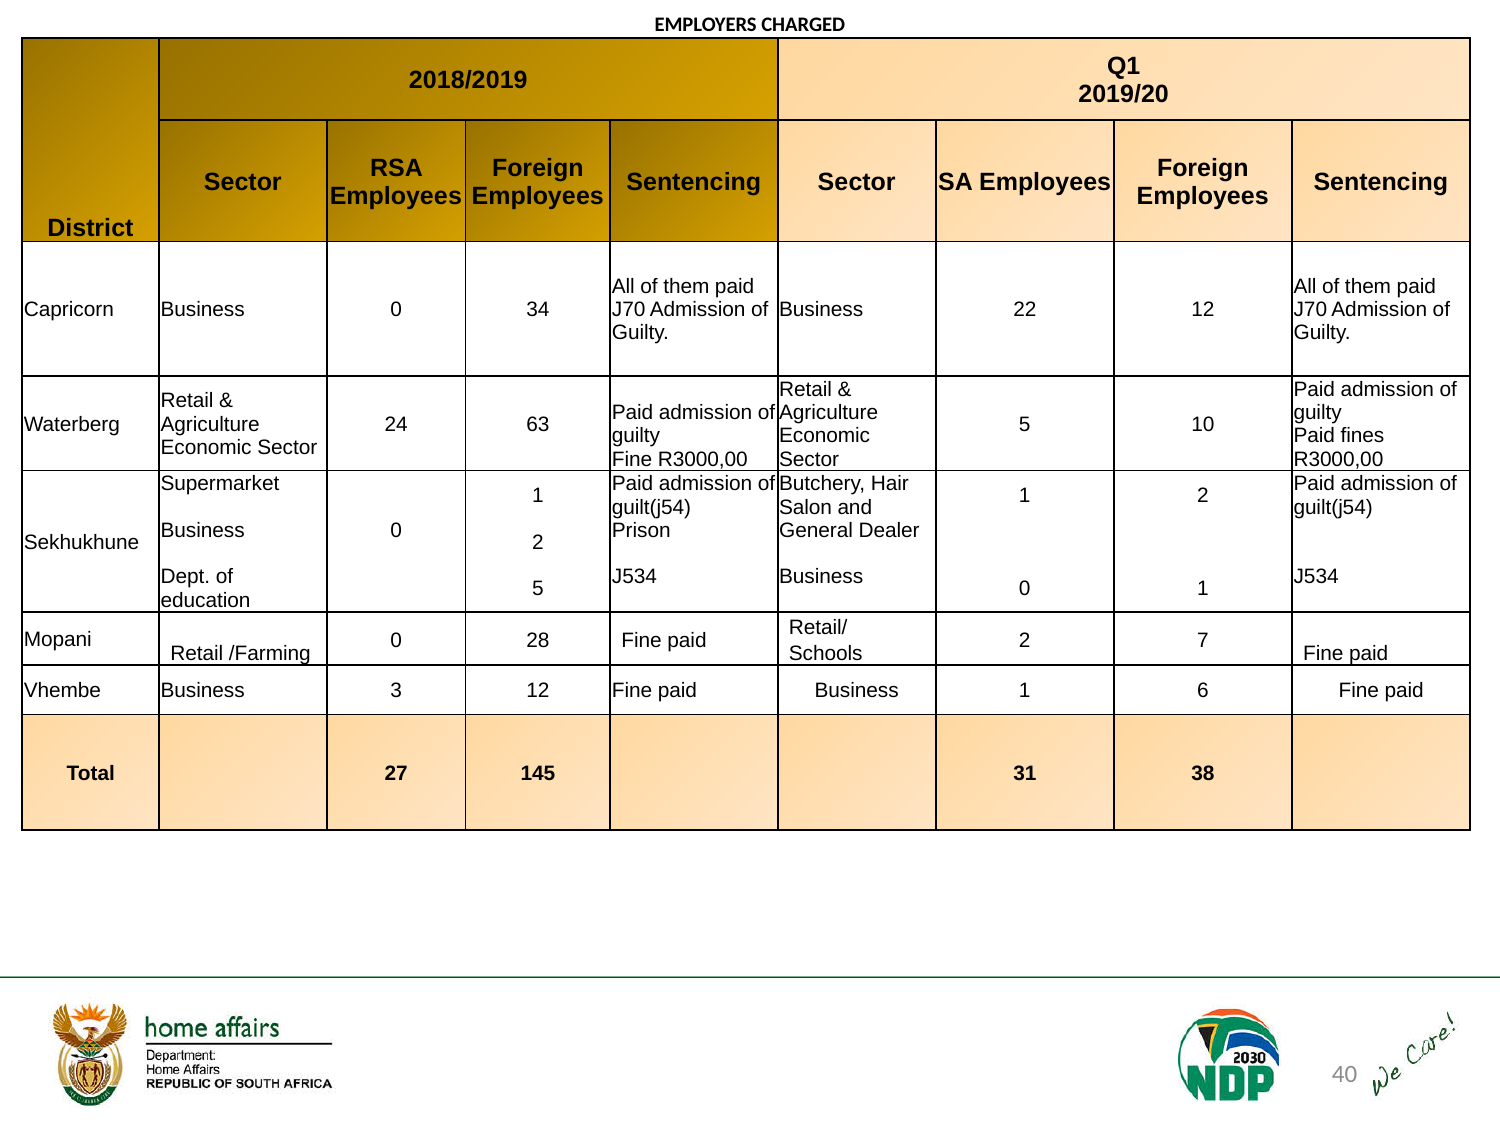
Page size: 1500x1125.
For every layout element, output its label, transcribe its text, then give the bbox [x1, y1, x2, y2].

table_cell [160, 471, 326, 611]
table_cell 12 [1115, 242, 1291, 375]
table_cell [937, 715, 1113, 829]
table_header 2018/2019 [160, 39, 777, 119]
table_header Q1 2019/20 [779, 39, 1469, 119]
table_cell Business [160, 242, 326, 375]
table_cell 5 [937, 377, 1113, 470]
table_cell All of them paid J70 Admission of Guilty. [611, 242, 777, 375]
table_header District [23, 39, 158, 241]
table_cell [1293, 715, 1469, 829]
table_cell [1115, 471, 1291, 611]
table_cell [779, 613, 935, 664]
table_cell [328, 471, 465, 611]
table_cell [779, 715, 935, 829]
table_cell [1115, 715, 1291, 829]
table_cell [466, 715, 609, 829]
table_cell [937, 613, 1113, 664]
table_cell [160, 613, 326, 664]
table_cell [1293, 613, 1469, 664]
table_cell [611, 666, 777, 714]
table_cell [611, 471, 777, 611]
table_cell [160, 666, 326, 714]
table_cell 63 [466, 377, 609, 470]
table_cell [23, 715, 158, 829]
table_cell Capricorn [23, 242, 158, 375]
table_cell Retail & Agriculture Economic Sector [779, 377, 935, 470]
table_cell Business [779, 242, 935, 375]
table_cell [23, 613, 158, 664]
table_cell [328, 613, 465, 664]
table_cell Sector [779, 121, 935, 241]
table_cell Foreign Employees [1115, 121, 1291, 241]
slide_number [1074, 1042, 1373, 1103]
table_cell 22 [937, 242, 1113, 375]
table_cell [1115, 666, 1291, 714]
table_cell 24 [328, 377, 465, 470]
picture [0, 0, 1500, 1125]
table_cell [466, 613, 609, 664]
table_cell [779, 471, 935, 611]
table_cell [23, 471, 158, 611]
table_cell Retail & Agriculture Economic Sector [160, 377, 326, 470]
table_cell RSA Employees [328, 121, 465, 241]
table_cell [779, 666, 935, 714]
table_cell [611, 613, 777, 664]
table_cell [23, 666, 158, 714]
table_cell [1293, 471, 1469, 611]
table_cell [466, 666, 609, 714]
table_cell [937, 471, 1113, 611]
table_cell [160, 715, 326, 829]
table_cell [328, 715, 465, 829]
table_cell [611, 715, 777, 829]
table_cell Paid admission of guilty Fine R3000,00 [611, 377, 777, 470]
table_cell Paid admission of guilty Paid fines R3000,00 [1293, 377, 1469, 470]
table_cell Sector [160, 121, 326, 241]
table_cell Foreign Employees [466, 121, 609, 241]
table_cell SA Employees [937, 121, 1113, 241]
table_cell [1115, 613, 1291, 664]
title EMPLOYERS CHARGED [75, 6, 1425, 37]
table_cell All of them paid J70 Admission of Guilty. [1293, 242, 1469, 375]
table_cell 34 [466, 242, 609, 375]
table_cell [1293, 666, 1469, 714]
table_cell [328, 666, 465, 714]
table_cell 0 [328, 242, 465, 375]
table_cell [937, 666, 1113, 714]
table_cell Sentencing [1293, 121, 1469, 241]
table_cell 10 [1115, 377, 1291, 470]
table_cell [466, 471, 609, 611]
table_cell Sentencing [611, 121, 777, 241]
table_cell Waterberg [23, 377, 158, 470]
